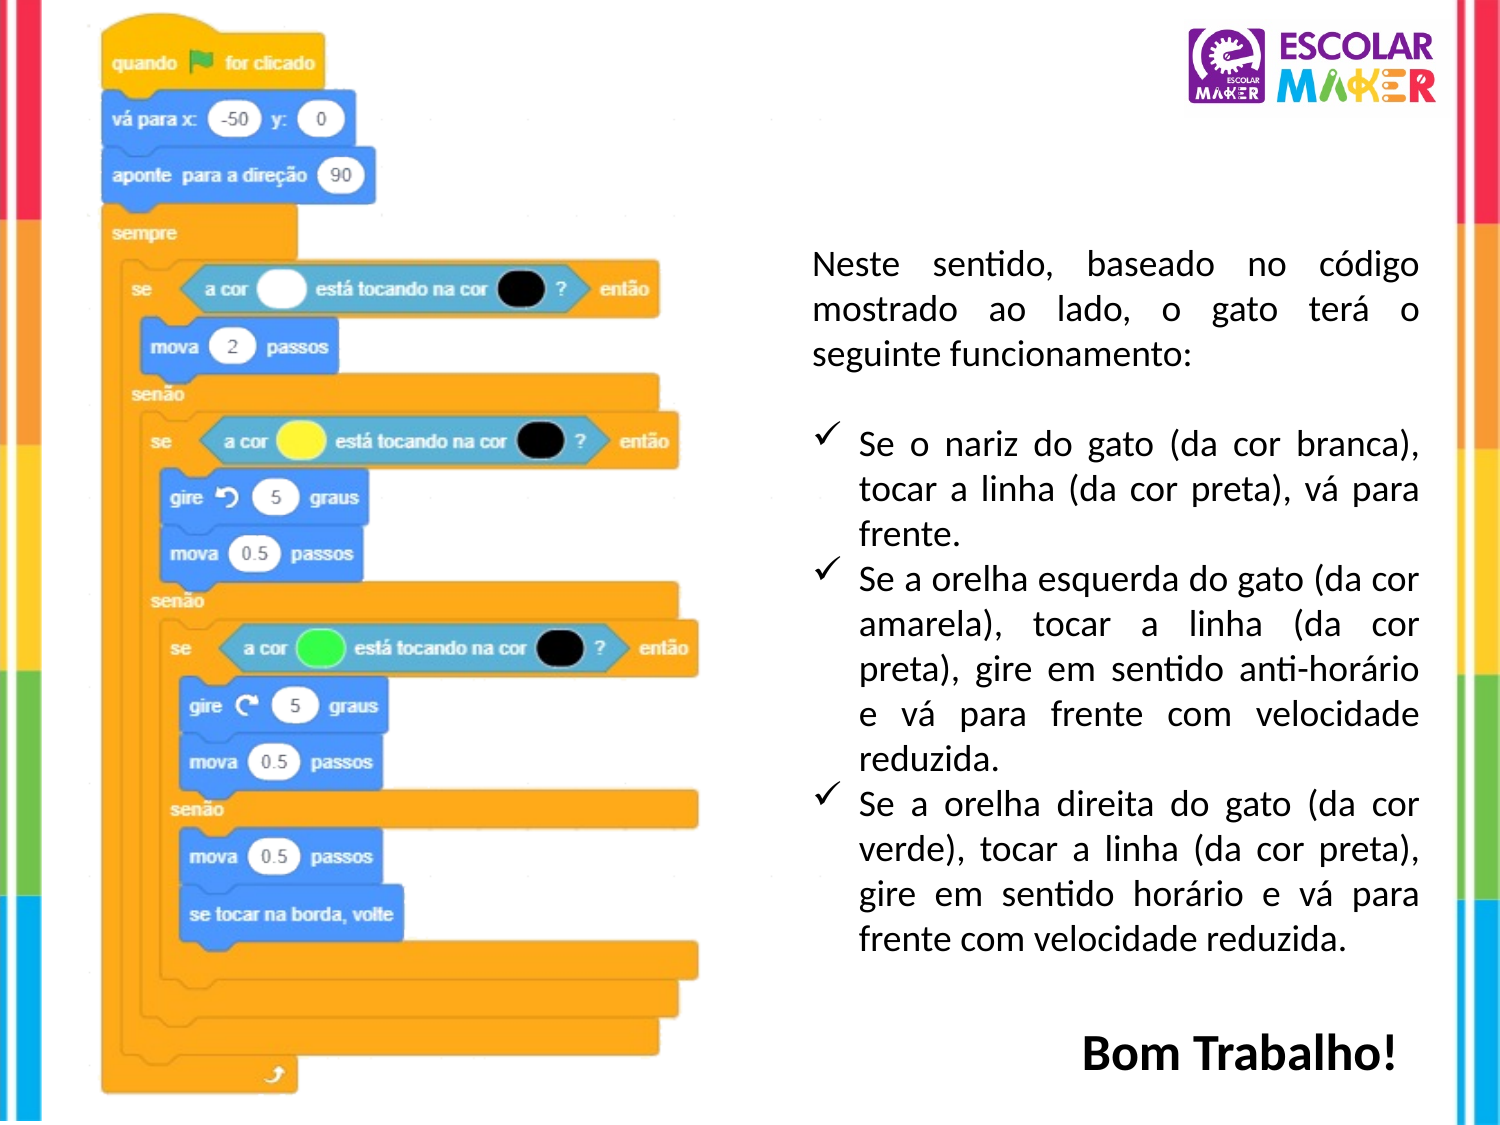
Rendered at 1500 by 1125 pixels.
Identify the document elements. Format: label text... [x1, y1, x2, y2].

picture [52, 6, 845, 1109]
picture [0, 0, 42, 1121]
picture [1183, 0, 1500, 1125]
text_box Bom Trabalho! [1021, 1011, 1446, 1089]
text_box Neste sentido, baseado no código mostrado ao lado, o gato terá o seguinte funcionamento: Se o nariz do gato (da cor branca), tocar a linha (da cor preta), vá para frente. Se a orelha esquerda do gato (da cor amarela), tocar a linha (da cor preta), gire em sentido anti-horário e vá para frente com velocidade reduzida. Se a orelha direita do gato (da cor verde), tocar a linha (da cor preta), gire em sentido horário e vá para frente com velocidade reduzida. [849, 231, 1436, 967]
